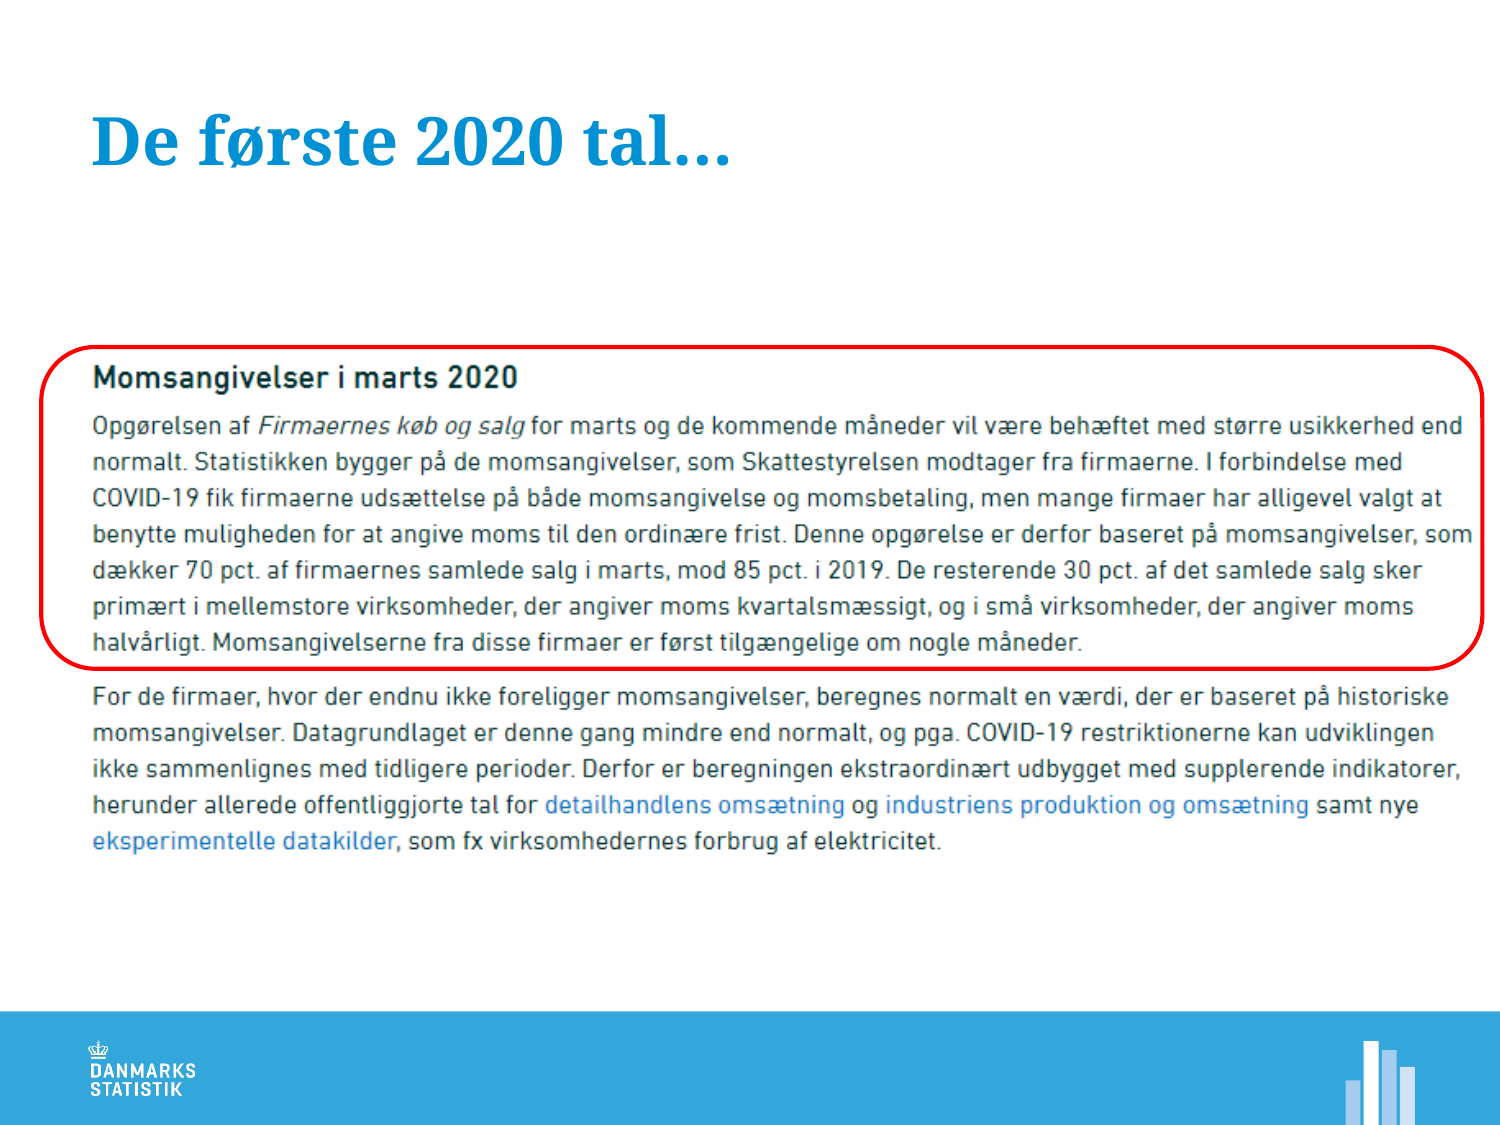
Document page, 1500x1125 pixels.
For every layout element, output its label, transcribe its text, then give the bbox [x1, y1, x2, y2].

title De første 2020 tal… [76, 45, 1424, 233]
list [76, 349, 1500, 890]
picture [88, 1040, 195, 1096]
text_box [39, 344, 1447, 666]
